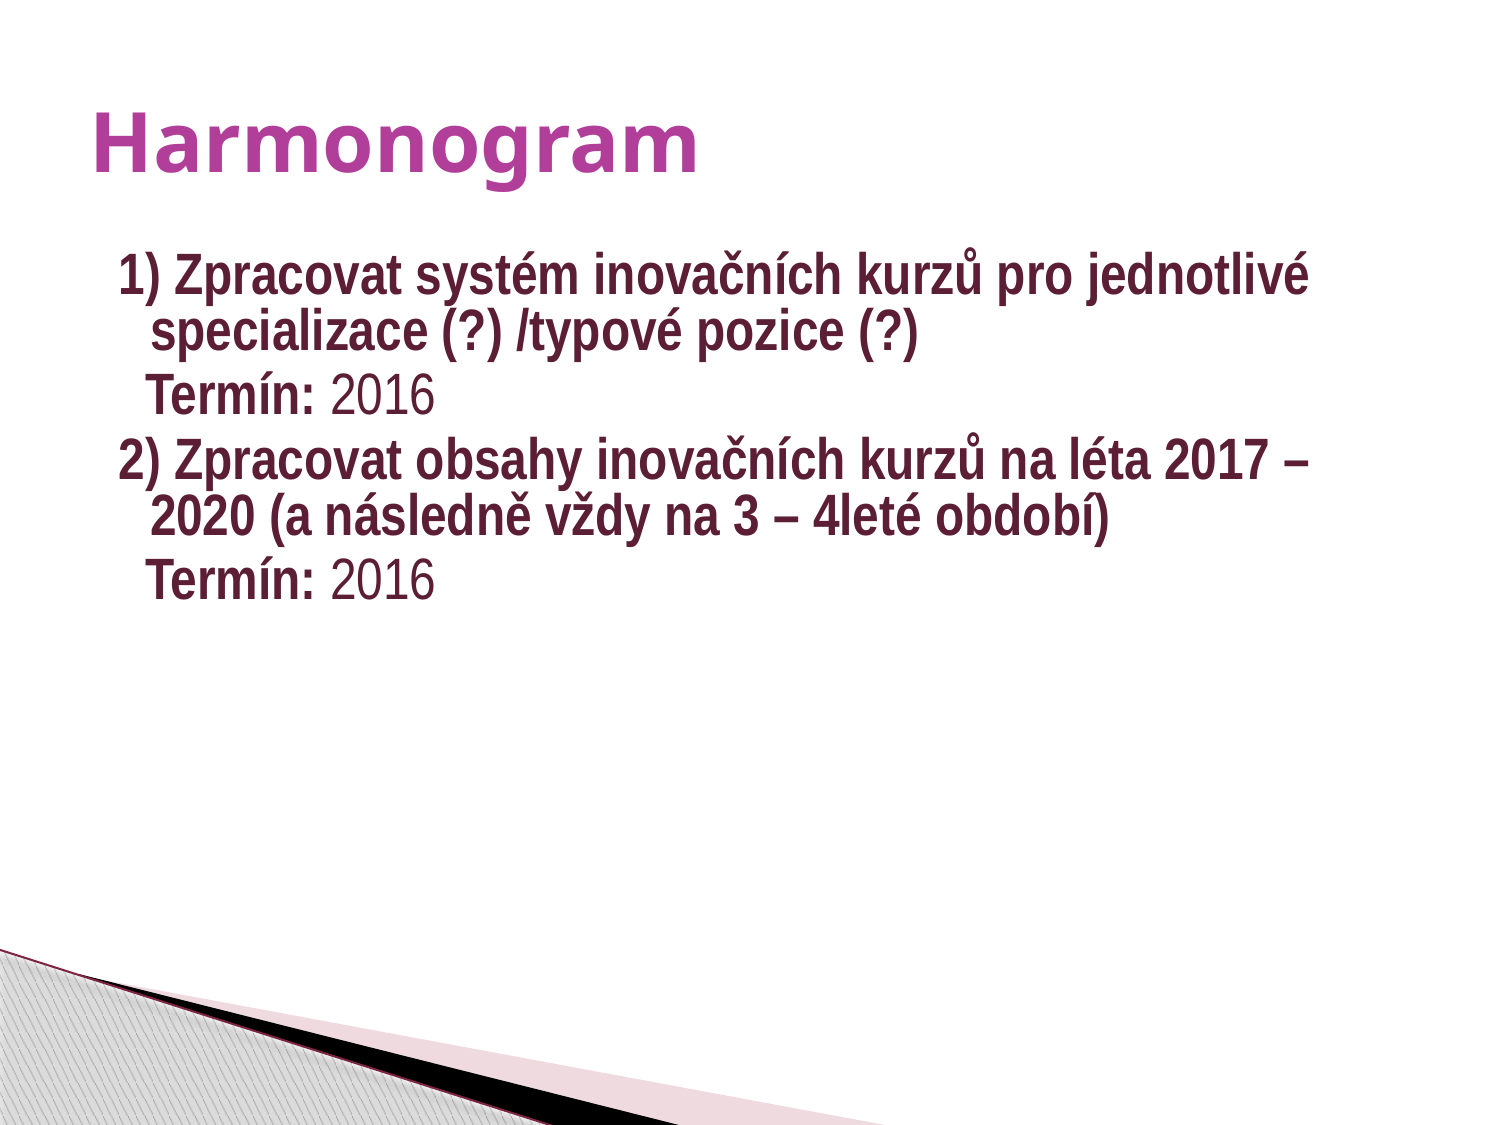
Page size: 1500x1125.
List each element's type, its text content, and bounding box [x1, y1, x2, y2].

list 1) Zpracovat systém inovačních kurzů pro jednotlivé specializace (?) /typové pozice (?) Termín: 2016 2) Zpracovat obsahy inovačních kurzů na léta 2017 – 2020 (a následně vždy na 3 – 4leté období) Termín: 2016 [75, 243, 1425, 986]
title Harmonogram [75, 45, 1425, 233]
